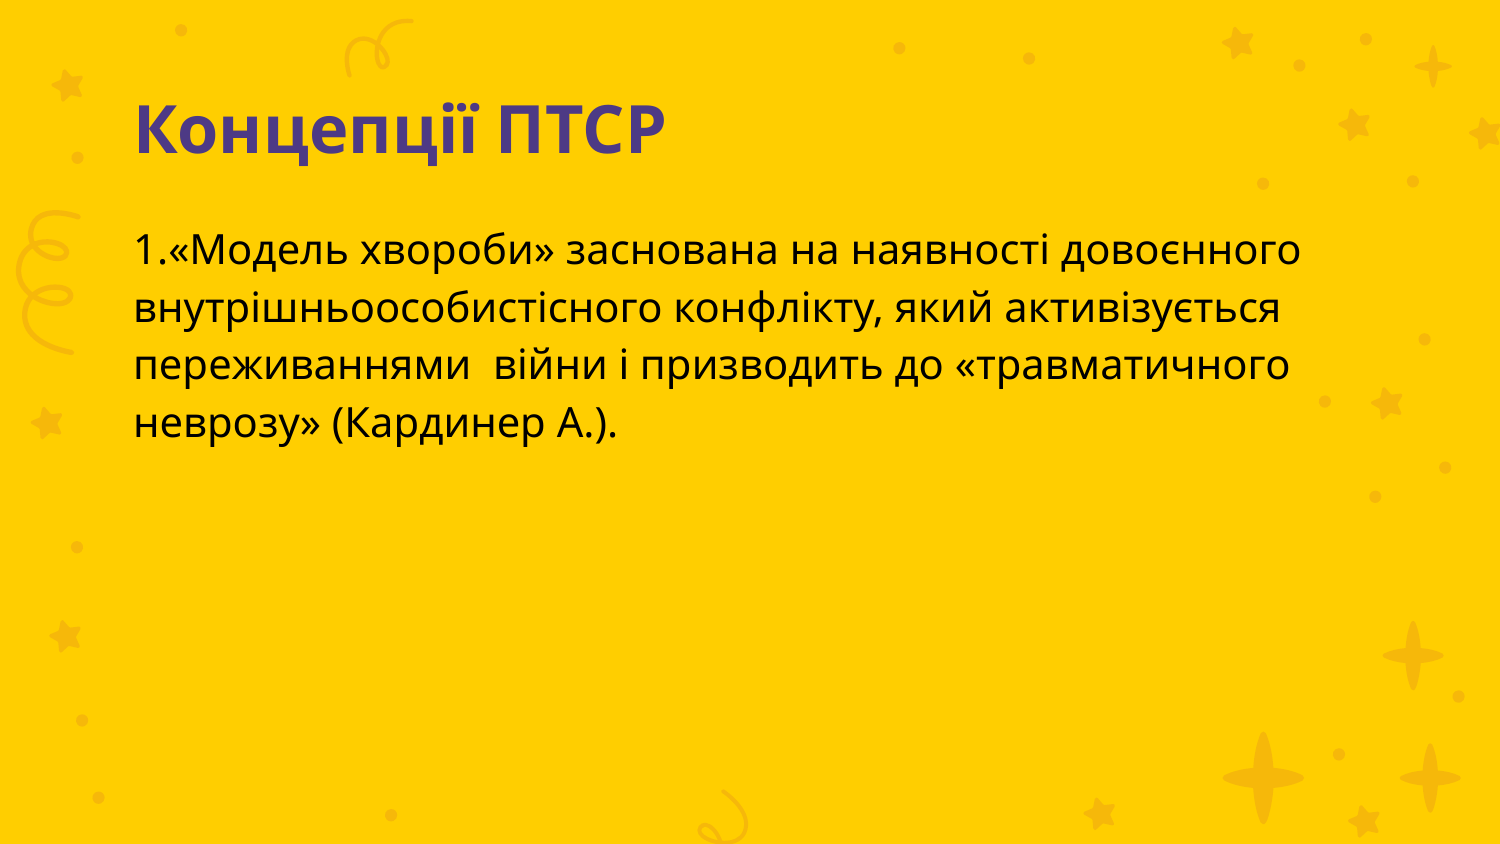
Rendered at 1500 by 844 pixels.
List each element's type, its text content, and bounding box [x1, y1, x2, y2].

title Концепції ПТСР [118, 87, 1382, 167]
list 1.«Модель хвороби» заснована на наявності довоєнного внутрішньоособистісного конфлікту, який активізується переживаннями війни і призводить до «травматичного неврозу» (Кардинер А.). [118, 200, 1382, 756]
